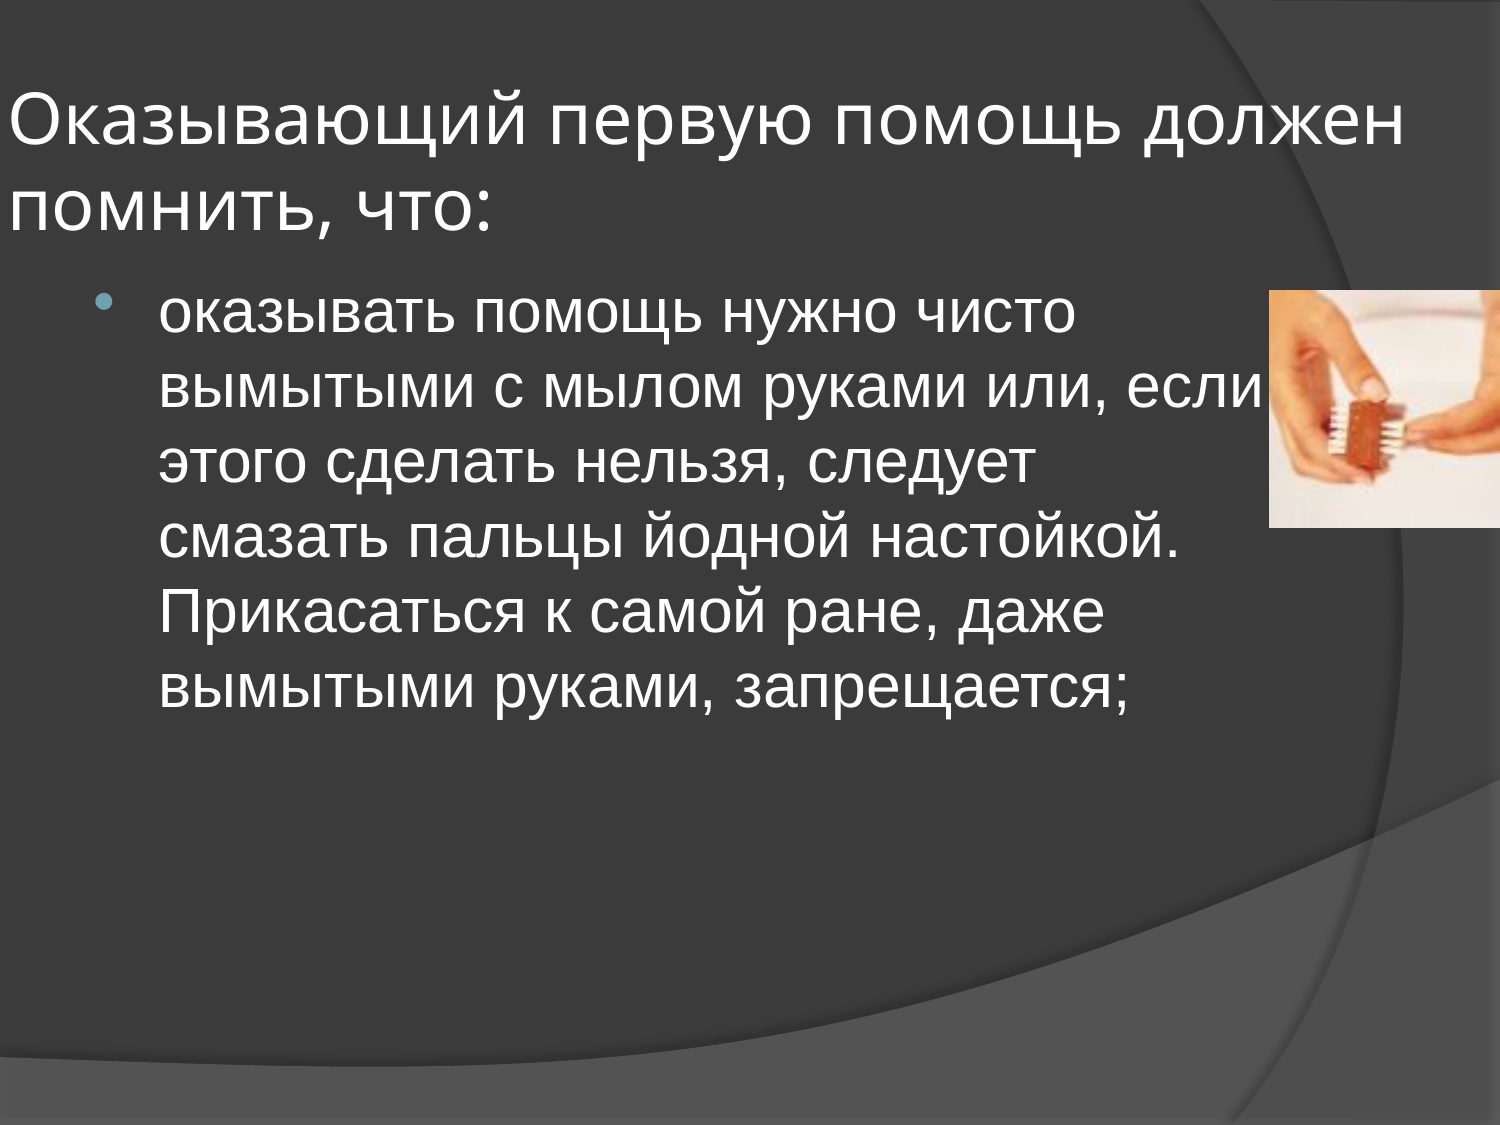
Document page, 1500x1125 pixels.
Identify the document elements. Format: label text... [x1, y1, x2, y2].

list оказывать помощь нужно чисто вымытыми с мылом руками или, если этого сделать нельзя, следует смазать пальцы йодной настойкой. Прикасаться к самой ране, даже вымытыми руками, запрещается; [75, 262, 1300, 1005]
title Оказывающий первую помощь должен помнить, что: [0, 65, 1500, 254]
picture [1269, 290, 1500, 528]
